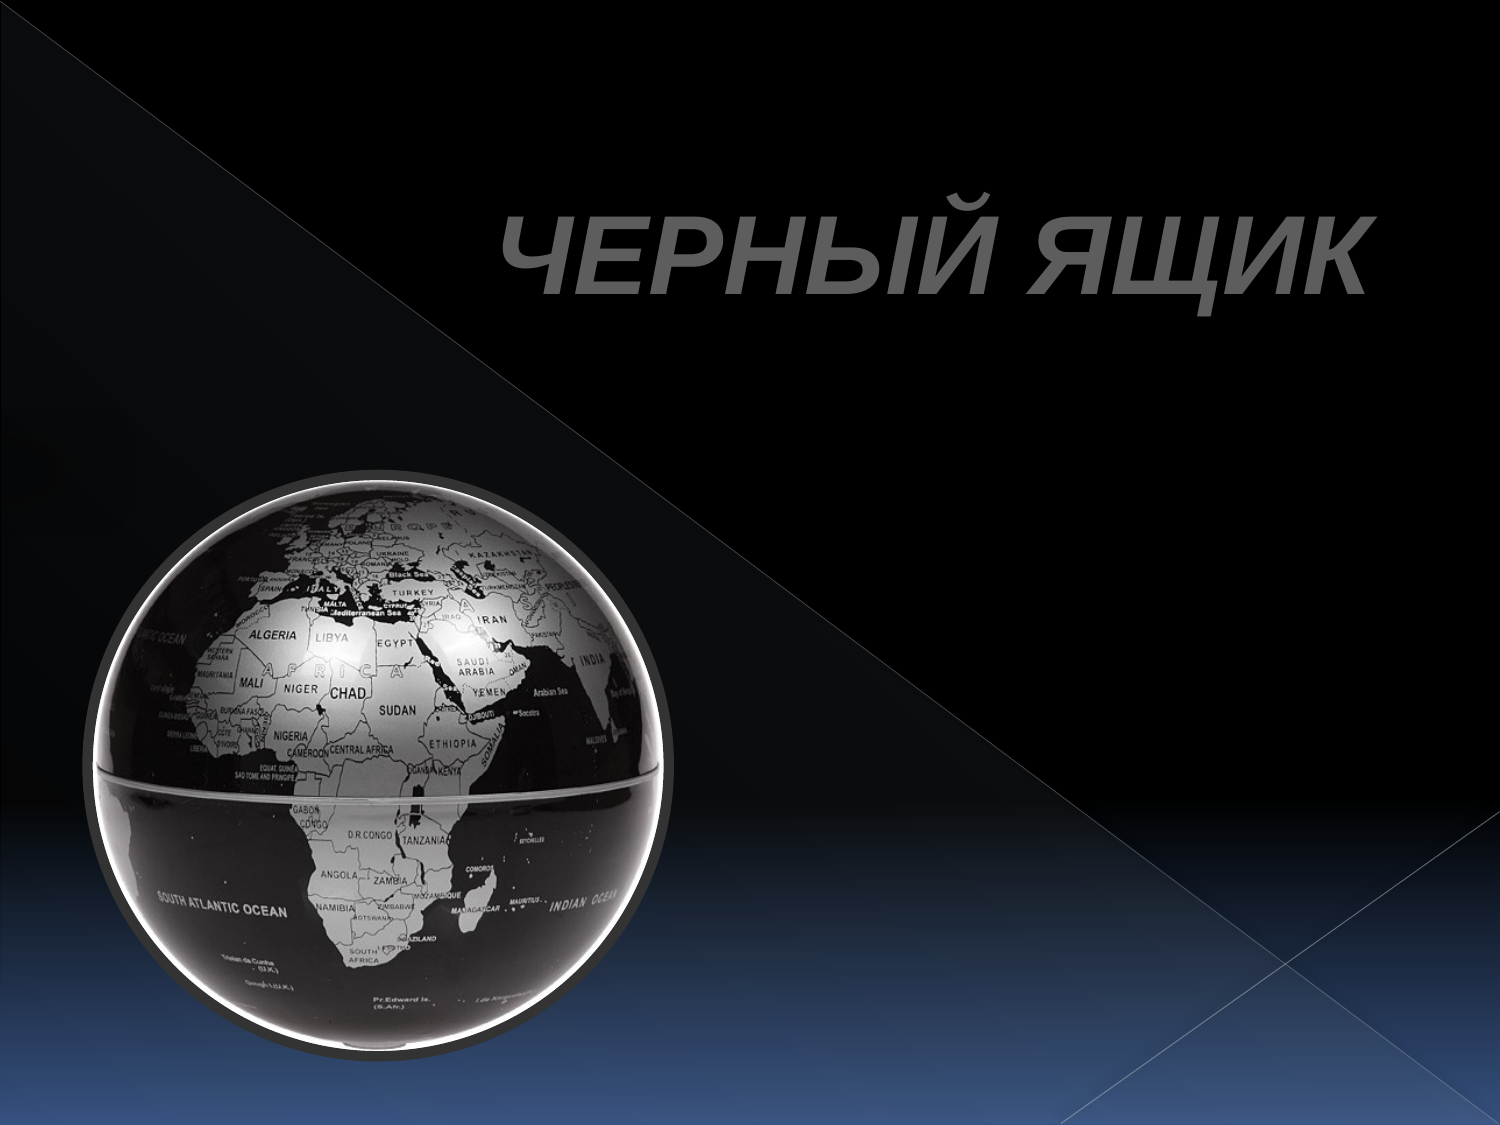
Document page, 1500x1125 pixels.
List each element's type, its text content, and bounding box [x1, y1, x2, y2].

picture [87, 474, 670, 1057]
text_box ЧЕРНЫЙ ЯЩИК [478, 174, 1389, 325]
